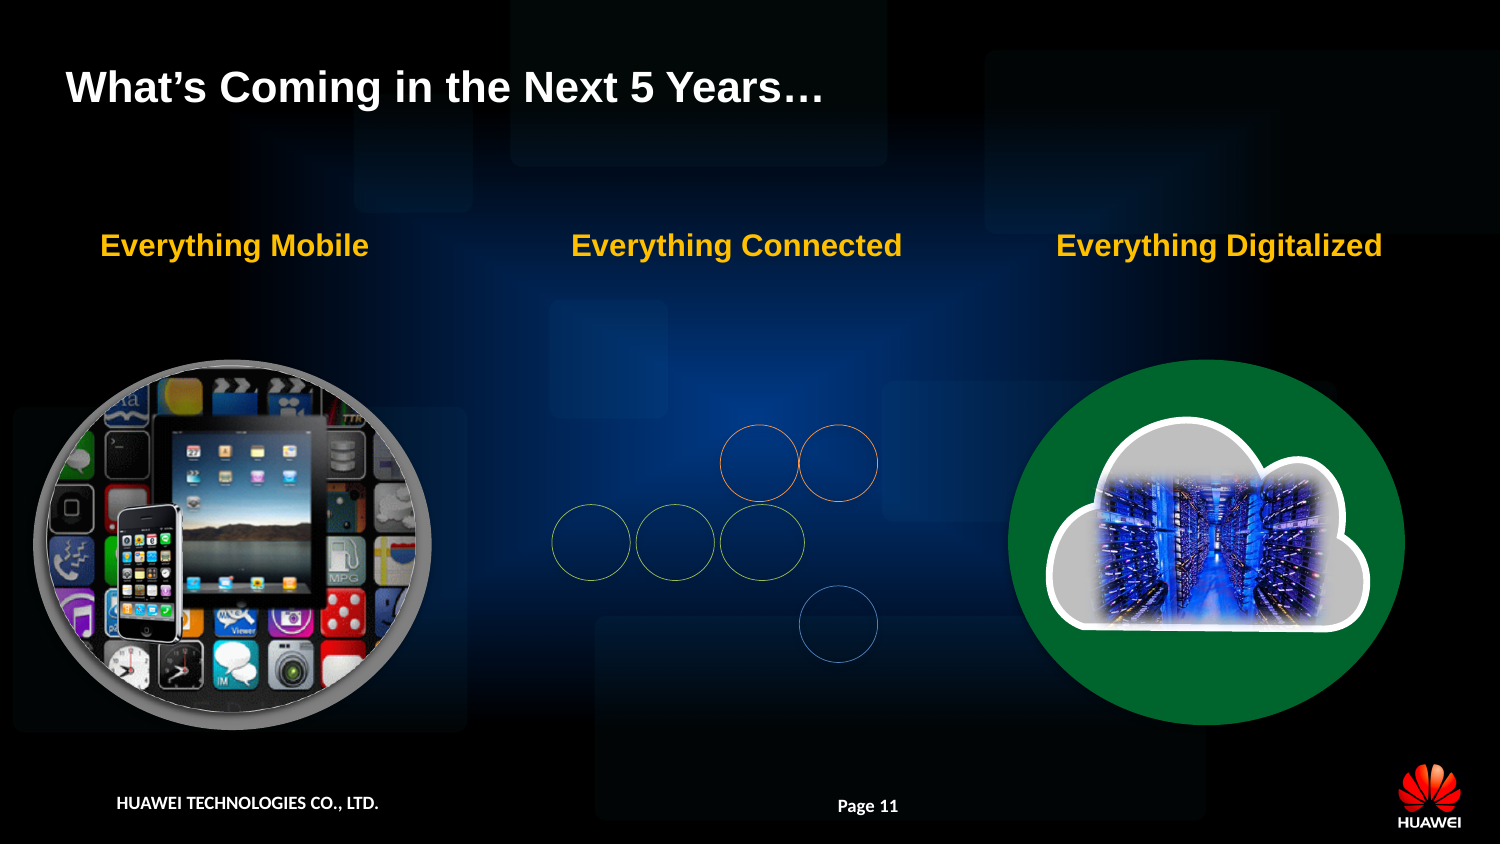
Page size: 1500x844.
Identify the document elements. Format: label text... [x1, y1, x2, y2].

text_box Everything Mobile [88, 219, 458, 269]
text_box Everything Connected [559, 219, 1044, 269]
text_box Everything Digitalized [1044, 219, 1500, 269]
title What’s Coming in the Next 5 Years… [52, 20, 1447, 151]
text_box [427, 505, 432, 585]
picture [0, 0, 1500, 844]
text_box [1007, 359, 1406, 726]
